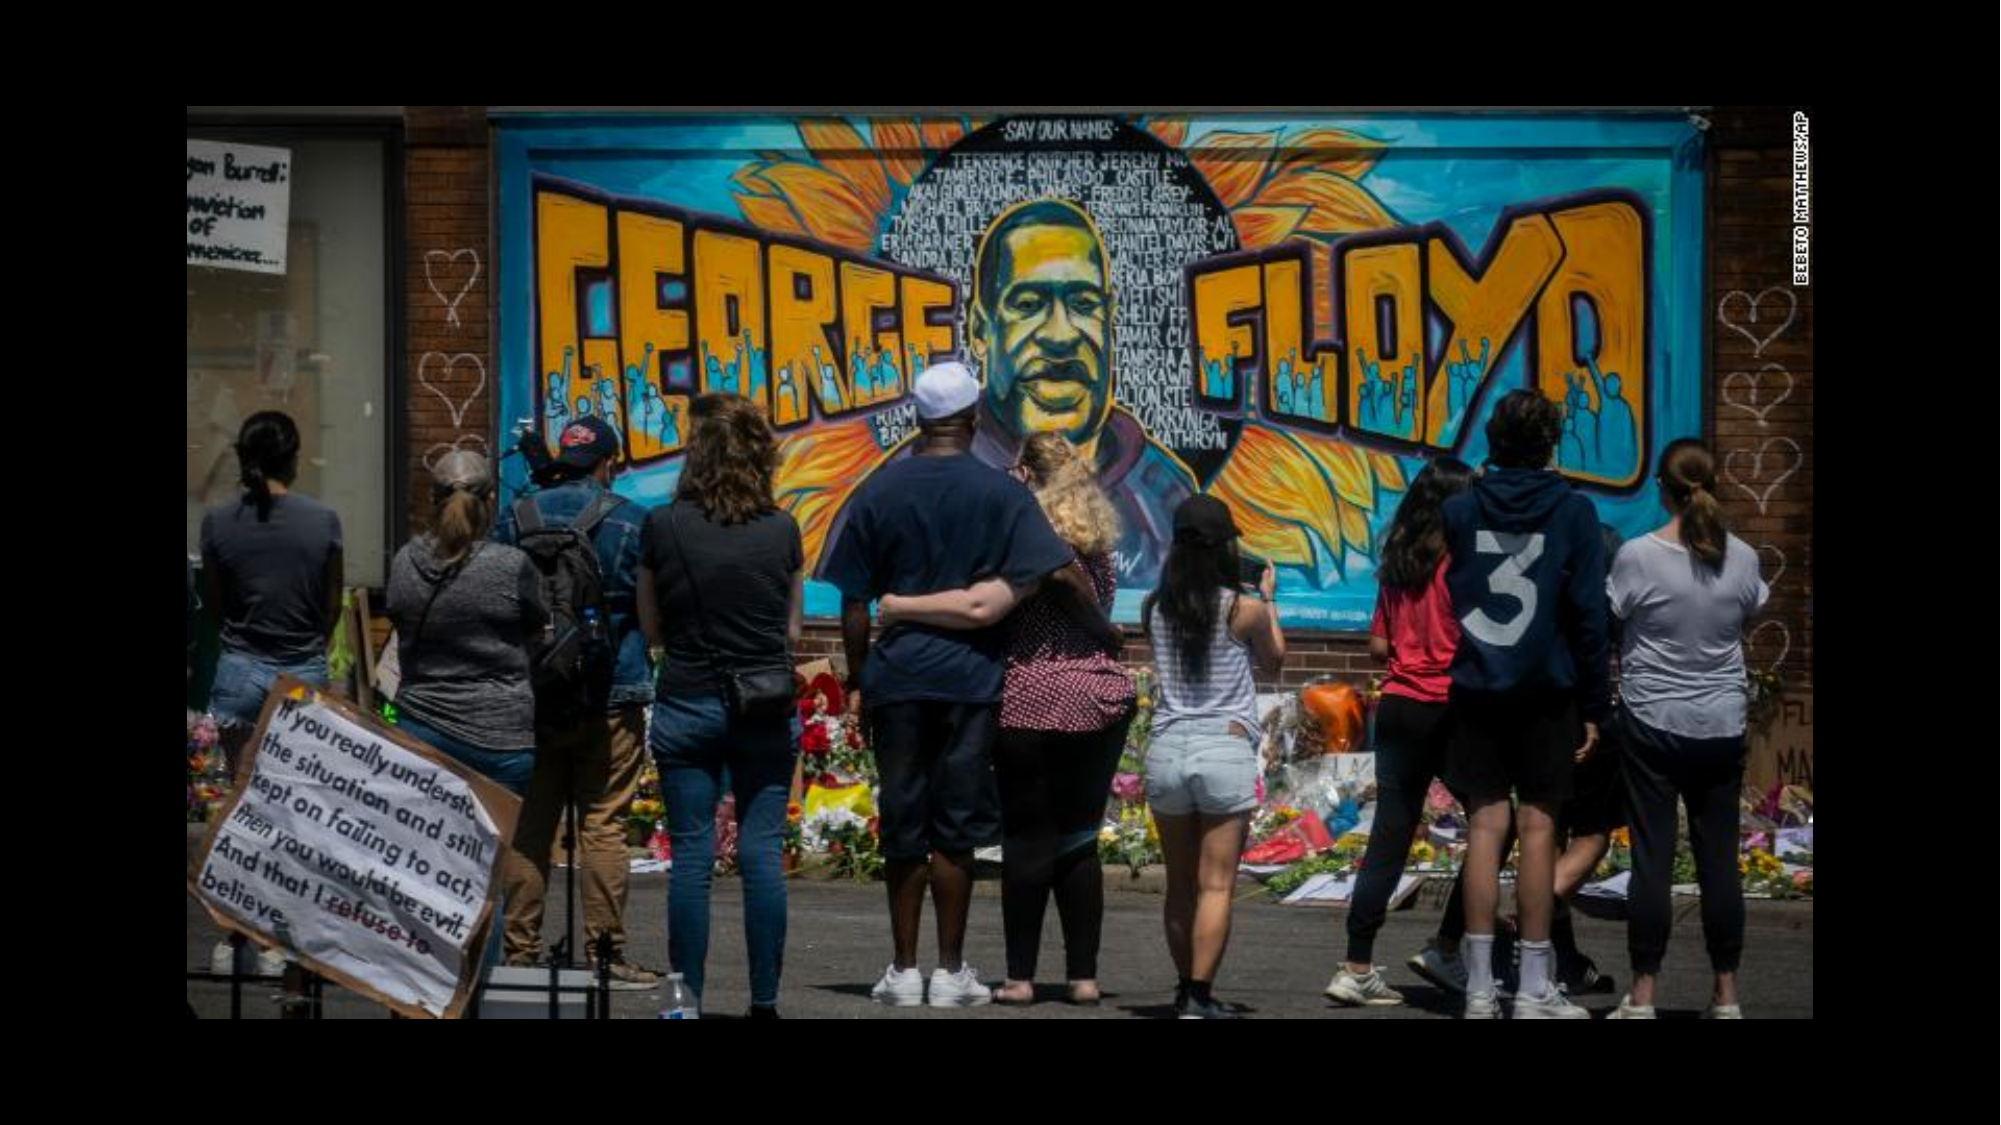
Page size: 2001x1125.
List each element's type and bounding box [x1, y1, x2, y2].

picture [187, 105, 1813, 1019]
